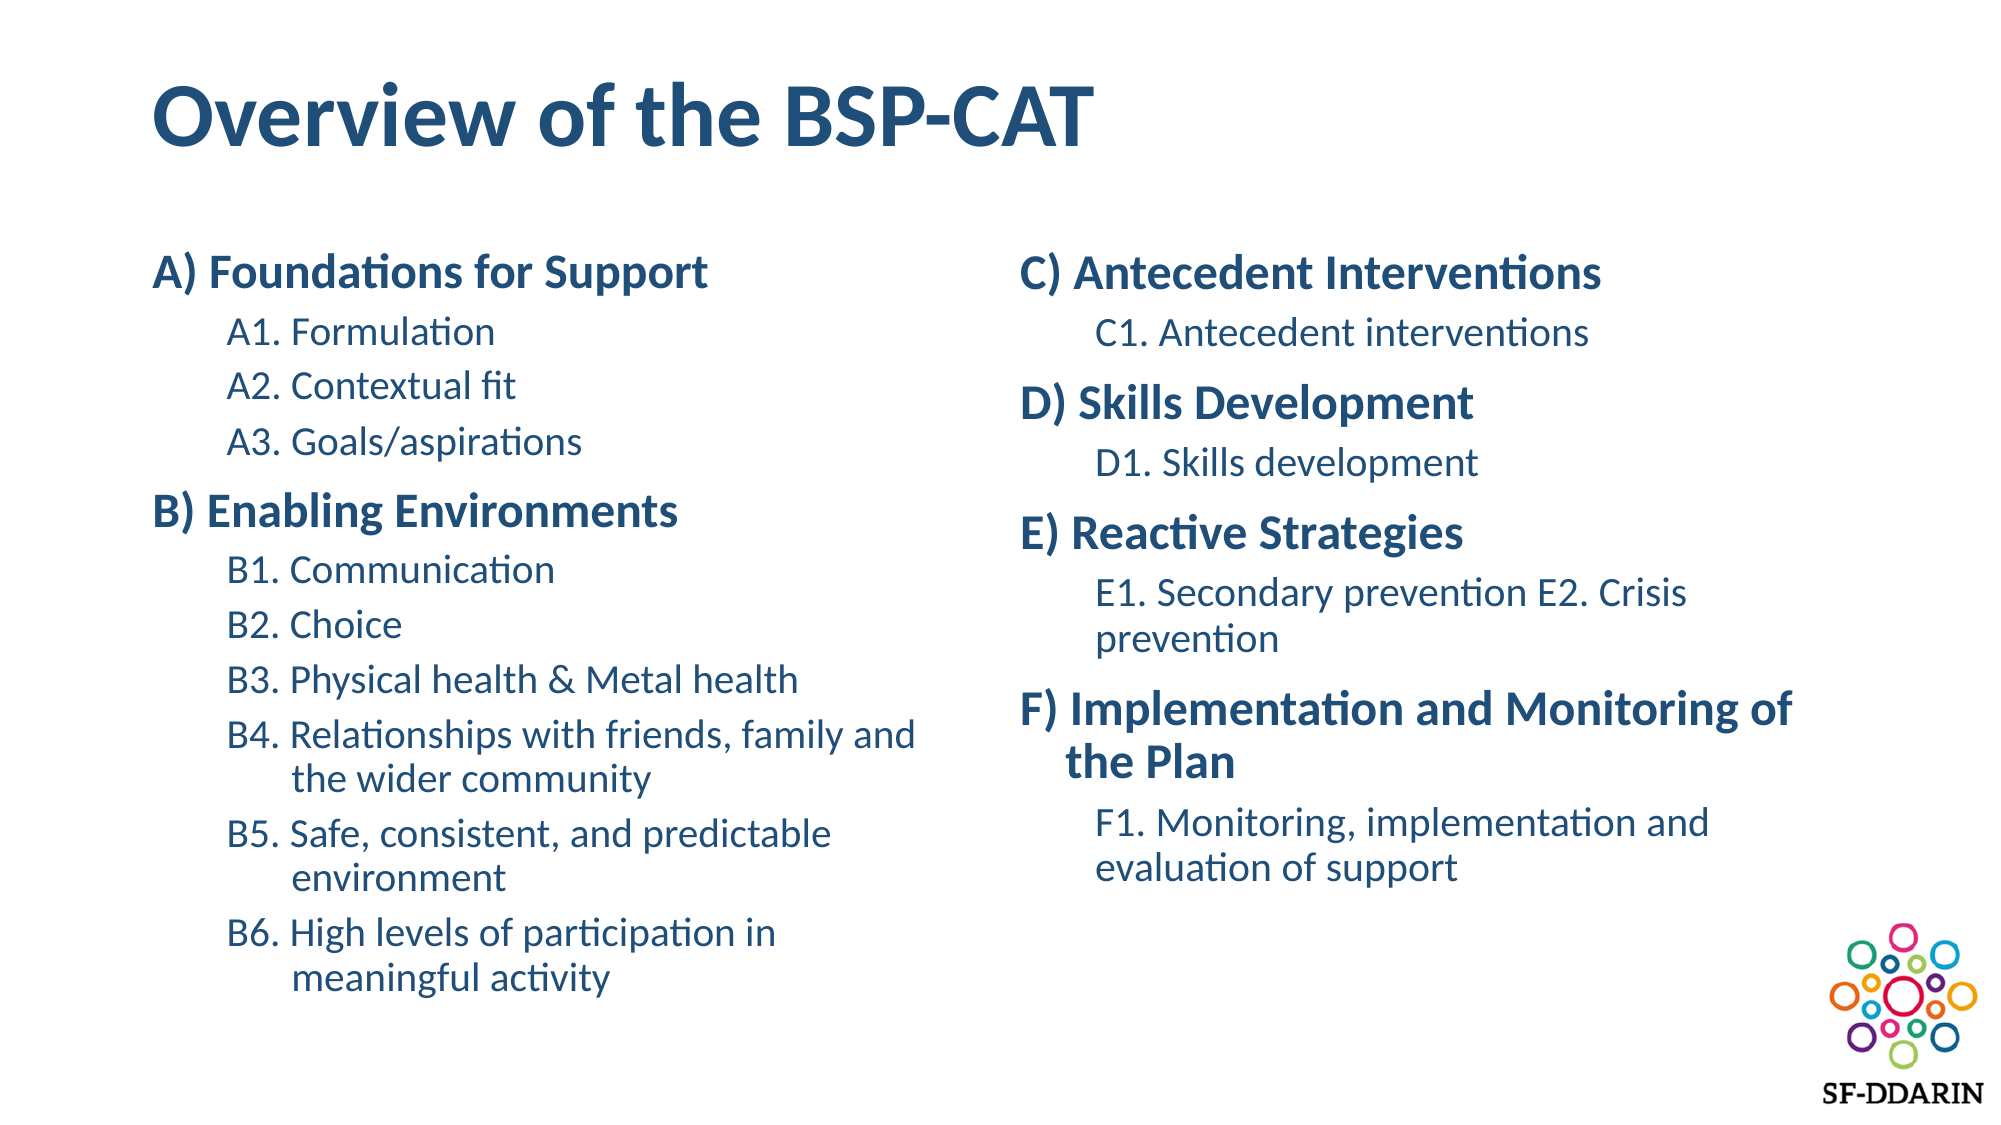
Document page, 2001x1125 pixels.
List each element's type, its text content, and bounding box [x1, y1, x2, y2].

list A) Foundations for Support A1. Formulation A2. Contextual fit A3. Goals/aspirations B) Enabling Environments B1. Communication B2. Choice B3. Physical health & Metal health B4. Relationships with friends, family and the wider community B5. Safe, consistent, and predictable environment B6. High levels of participation in meaningful activity [137, 238, 983, 1014]
picture [1805, 904, 2000, 1122]
text_box C) Antecedent Interventions C1. Antecedent interventions D) Skills Development D1. Skills development E) Reactive Strategies E1. Secondary prevention E2. Crisis prevention F) Implementation and Monitoring of the Plan F1. Monitoring, implementation and evaluation of support [1005, 238, 1851, 1014]
title Overview of the BSP-CAT [137, 59, 1863, 278]
